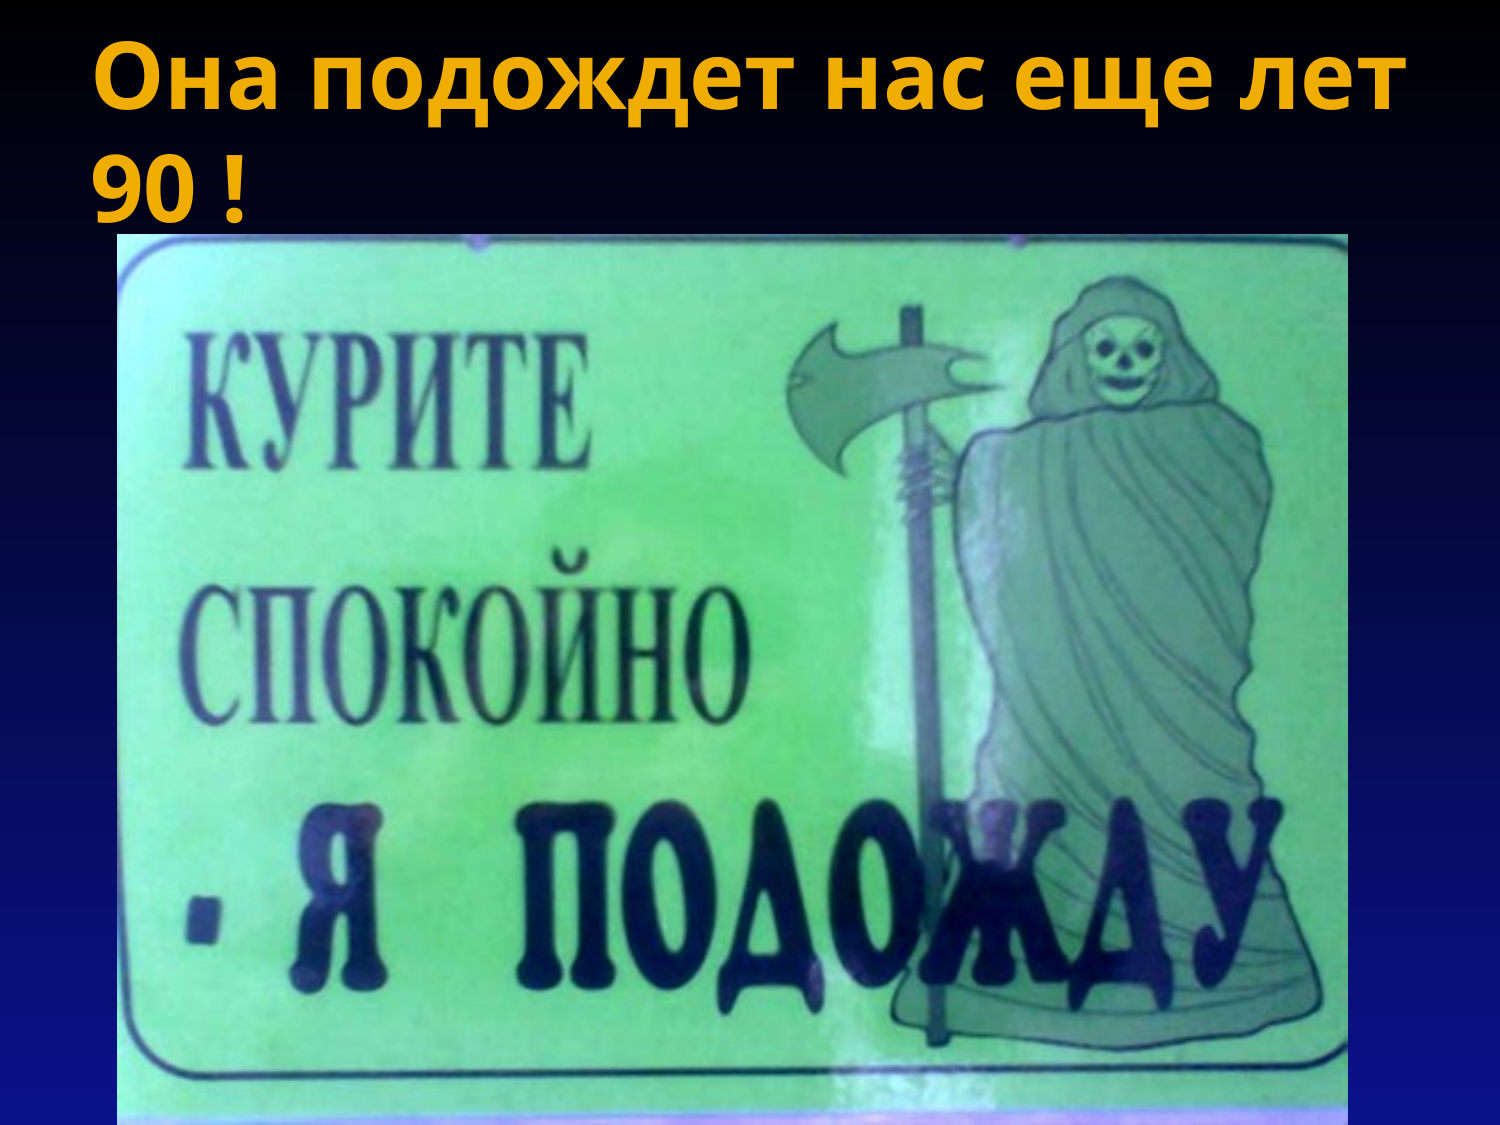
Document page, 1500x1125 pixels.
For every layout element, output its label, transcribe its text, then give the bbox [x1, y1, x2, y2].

title Она подождет нас еще лет 90 ! [75, 25, 1425, 231]
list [117, 234, 1348, 1125]
